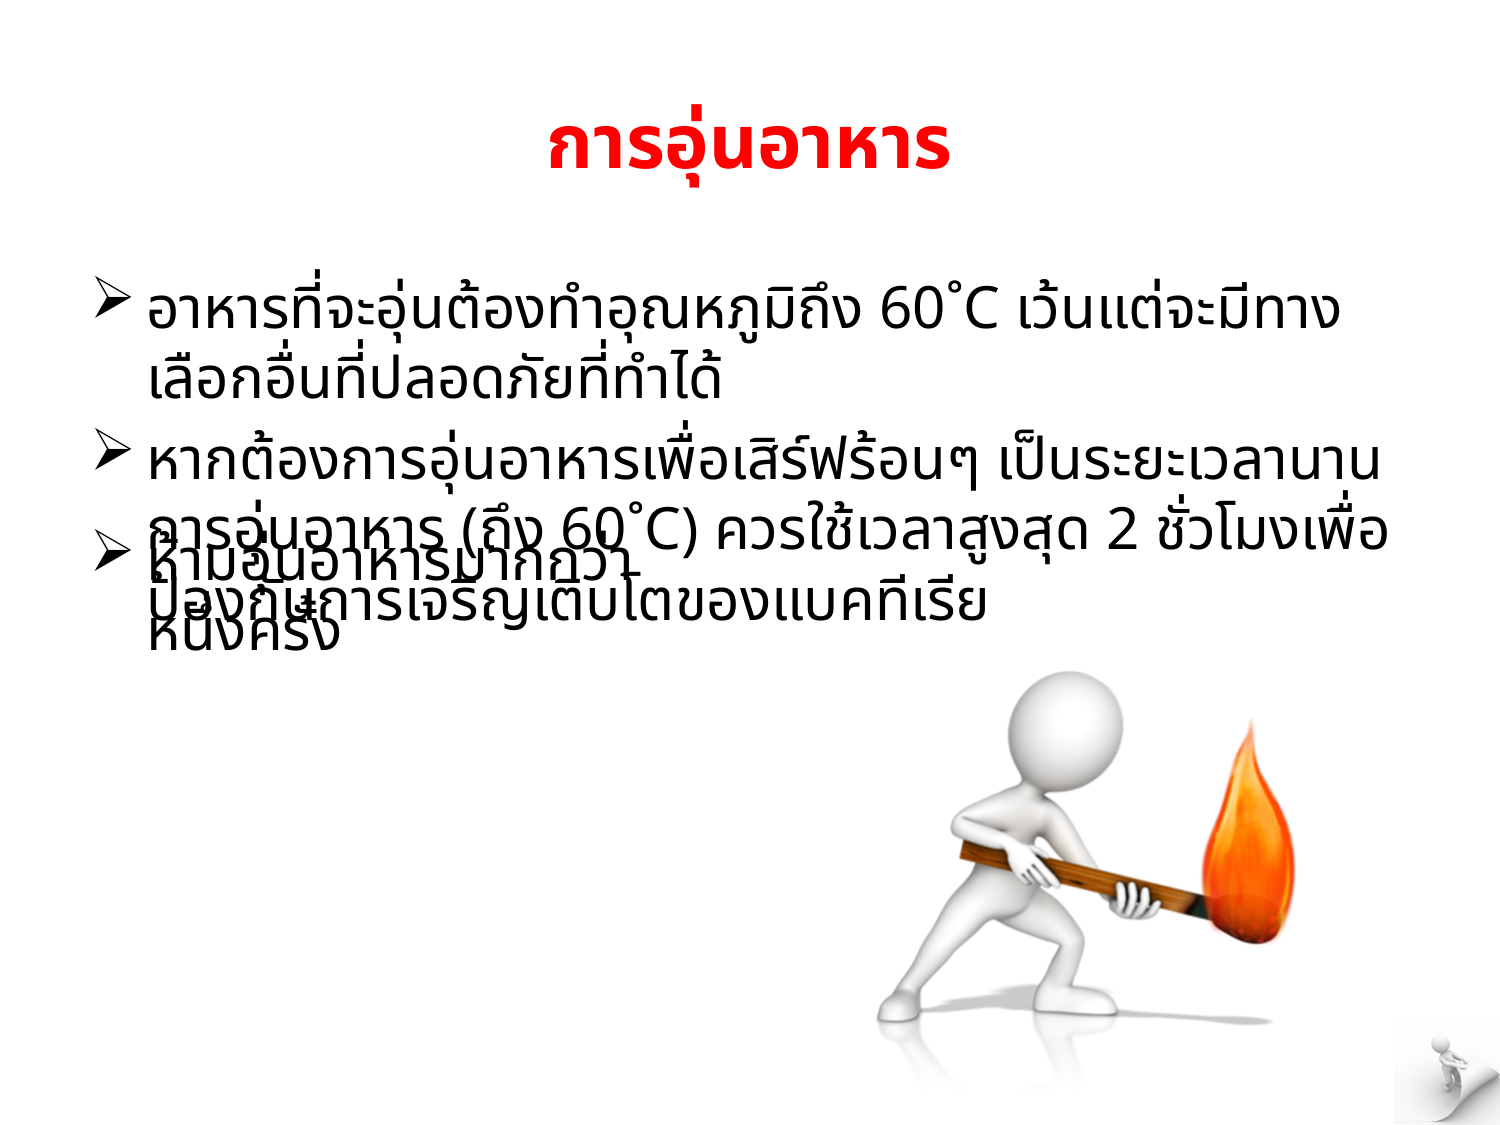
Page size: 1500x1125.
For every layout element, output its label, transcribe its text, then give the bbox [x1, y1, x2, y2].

title การอุ่นอาหาร [75, 45, 1425, 233]
list อาหารที่จะอุ่นต้องทำอุณหภูมิถึง 60˚C เว้นแต่จะมีทางเลือกอื่นที่ปลอดภัยที่ทำได้ หากต้องการอุ่นอาหารเพื่อเสิร์ฟร้อนๆ เป็นระยะเวลานาน การอุ่นอาหาร (ถึง 60˚C) ควรใช้เวลาสูงสุด 2 ชั่วโมงเพื่อป้องกันการเจริญเติบโตของแบคทีเรีย [75, 262, 1425, 1005]
picture [844, 668, 1358, 1095]
picture [1394, 1019, 1500, 1125]
text_box ห้ามอุ่นอาหารมากกว่าหนึ่งครั้ง [75, 515, 679, 670]
